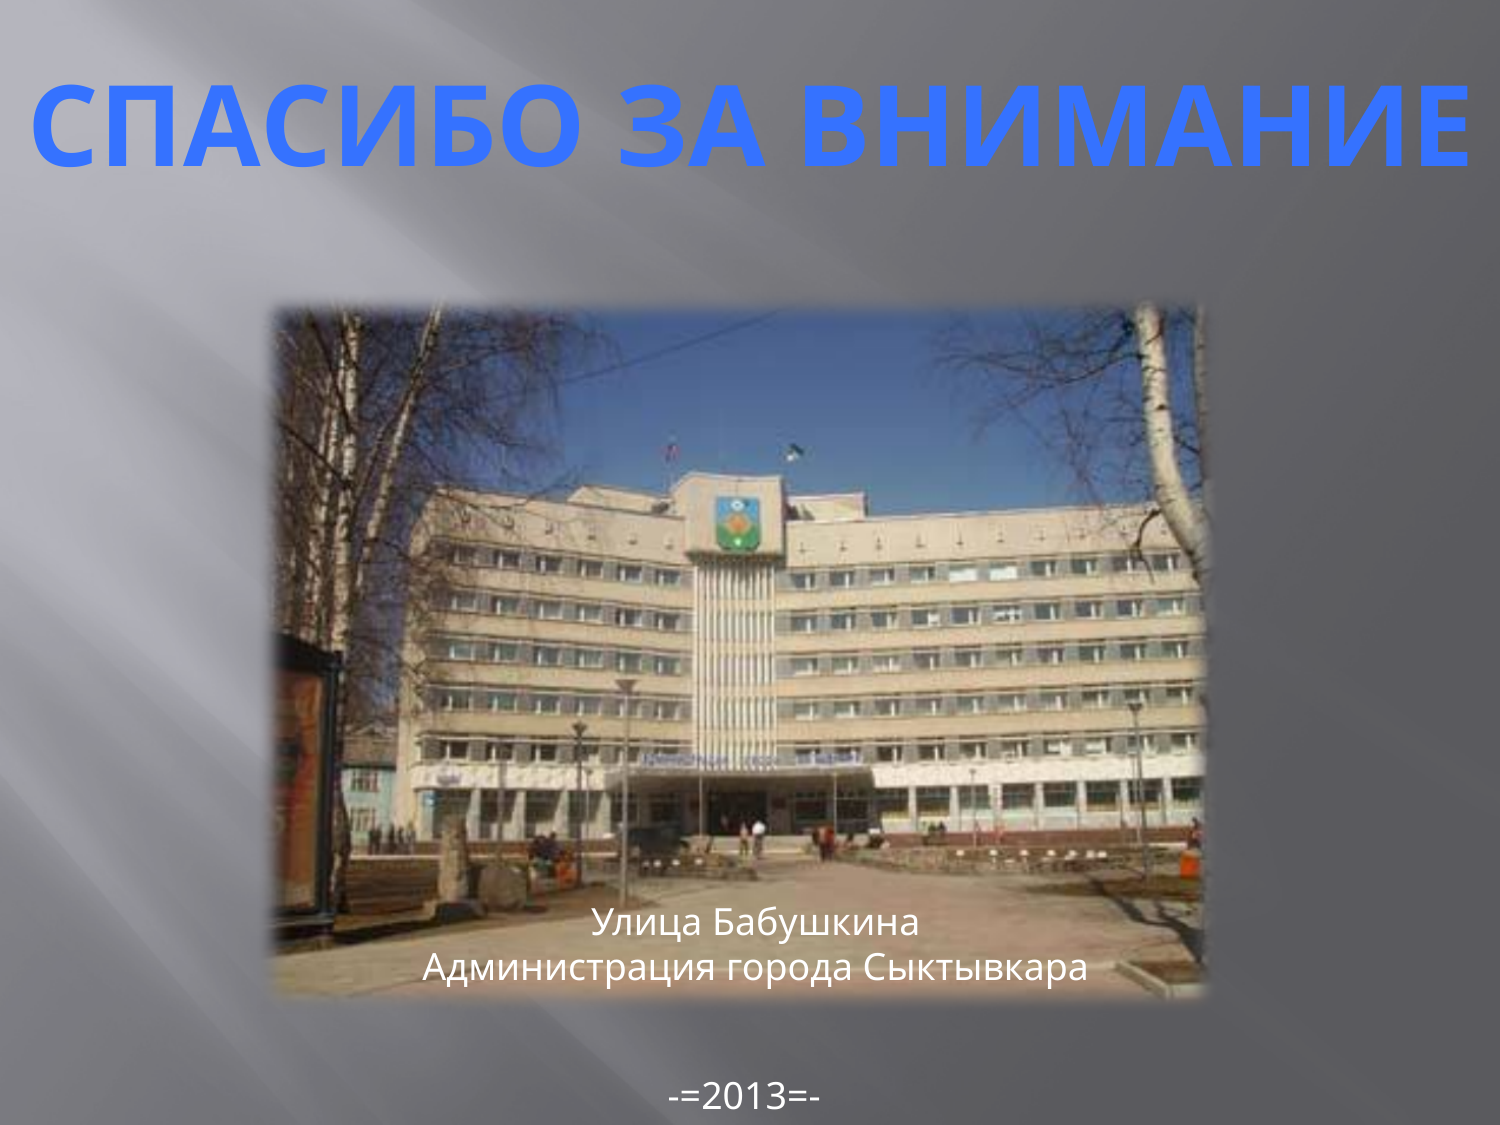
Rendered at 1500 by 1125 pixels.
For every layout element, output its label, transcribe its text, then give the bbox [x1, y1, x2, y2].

text_box Спасибо за внимание [12, 46, 1491, 197]
text_box -=2013=- [515, 1064, 973, 1125]
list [257, 292, 1219, 1014]
